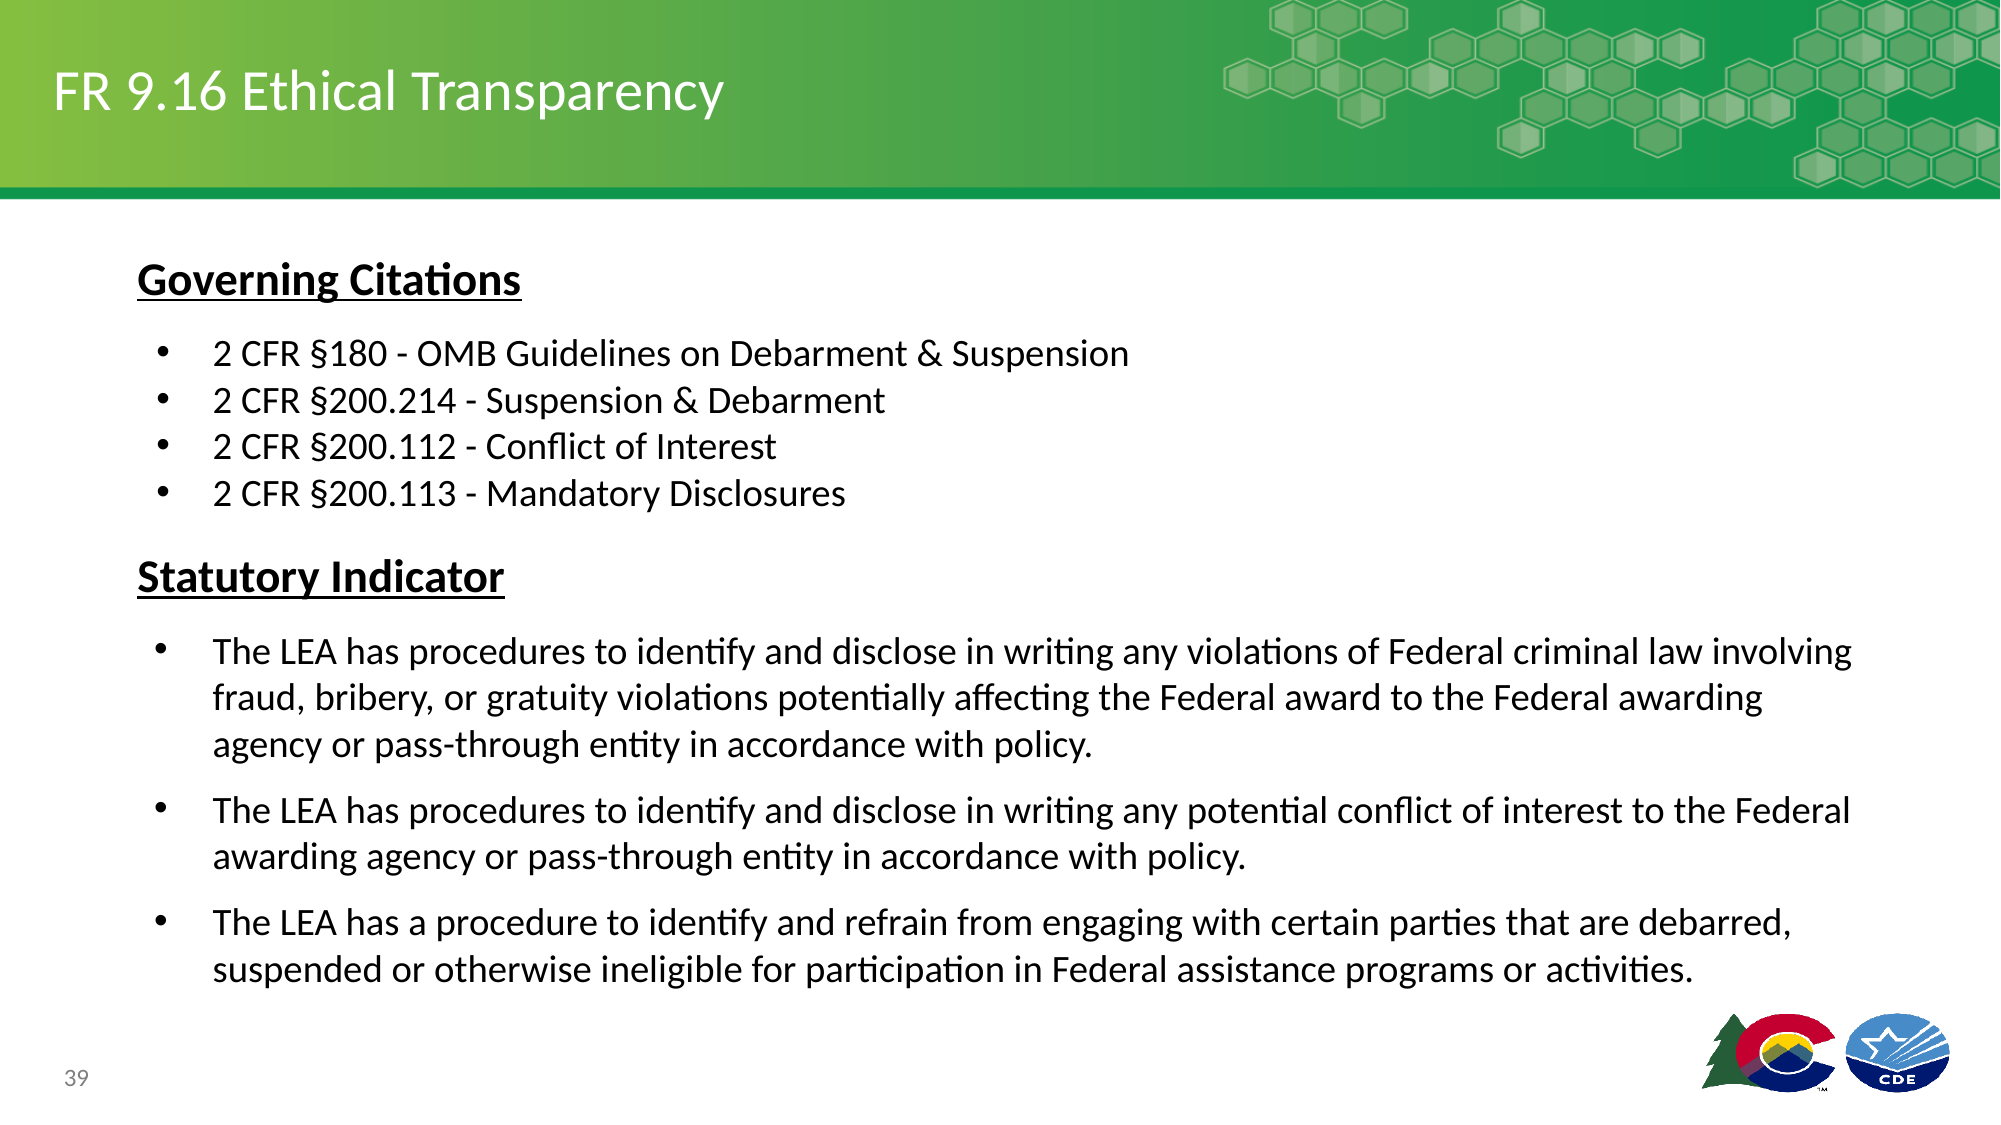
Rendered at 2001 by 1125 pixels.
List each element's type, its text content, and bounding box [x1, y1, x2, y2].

picture [0, 0, 2000, 200]
slide_number 39 [48, 1054, 499, 1115]
title FR 9.16 Ethical Transparency [53, 41, 1384, 166]
list Governing Citations 2 CFR §180 - OMB Guidelines on Debarment & Suspension 2 CFR §200.214 - Suspension & Debarment 2 CFR §200.112 - Conflict of Interest 2 CFR §200.113 - Mandatory Disclosures Statutory Indicator The LEA has procedures to identify and disclose in writing any violations of Federal criminal law involving fraud, bribery, or gratuity violations potentially affecting the Federal award to the Federal awarding agency or pass-through entity in accordance with policy. The LEA has procedures to identify and disclose in writing any potential conflict of interest to the Federal awarding agency or pass-through entity in accordance with policy. The LEA has a procedure to identify and refrain from engaging with certain parties that are debarred, suspended or otherwise ineligible for participation in Federal assistance programs or activities. [137, 239, 1863, 1002]
picture [1700, 1012, 1950, 1093]
